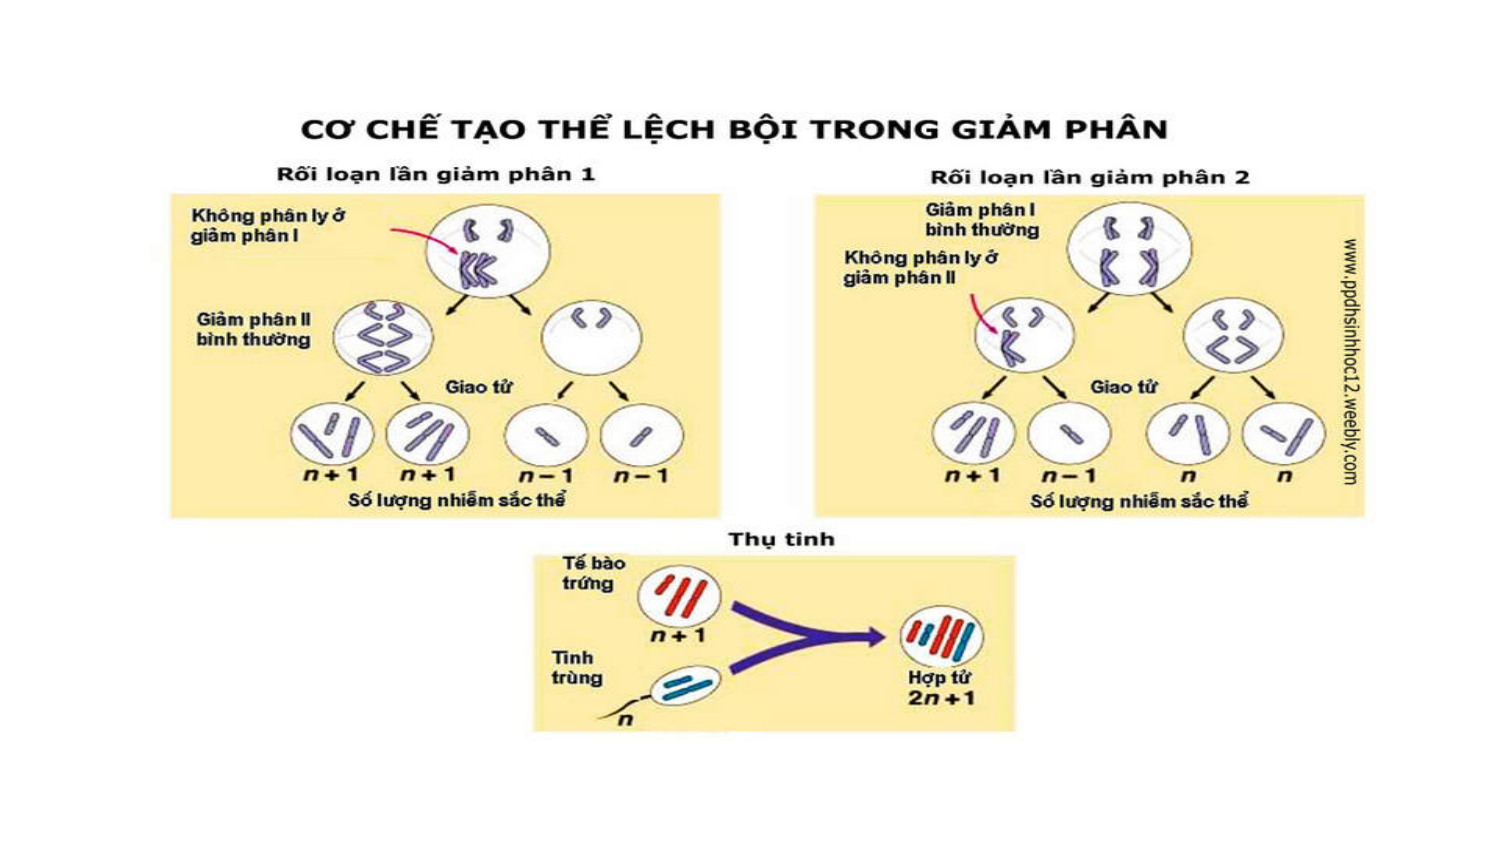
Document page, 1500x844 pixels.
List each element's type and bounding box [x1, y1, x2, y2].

picture [149, 84, 1383, 755]
